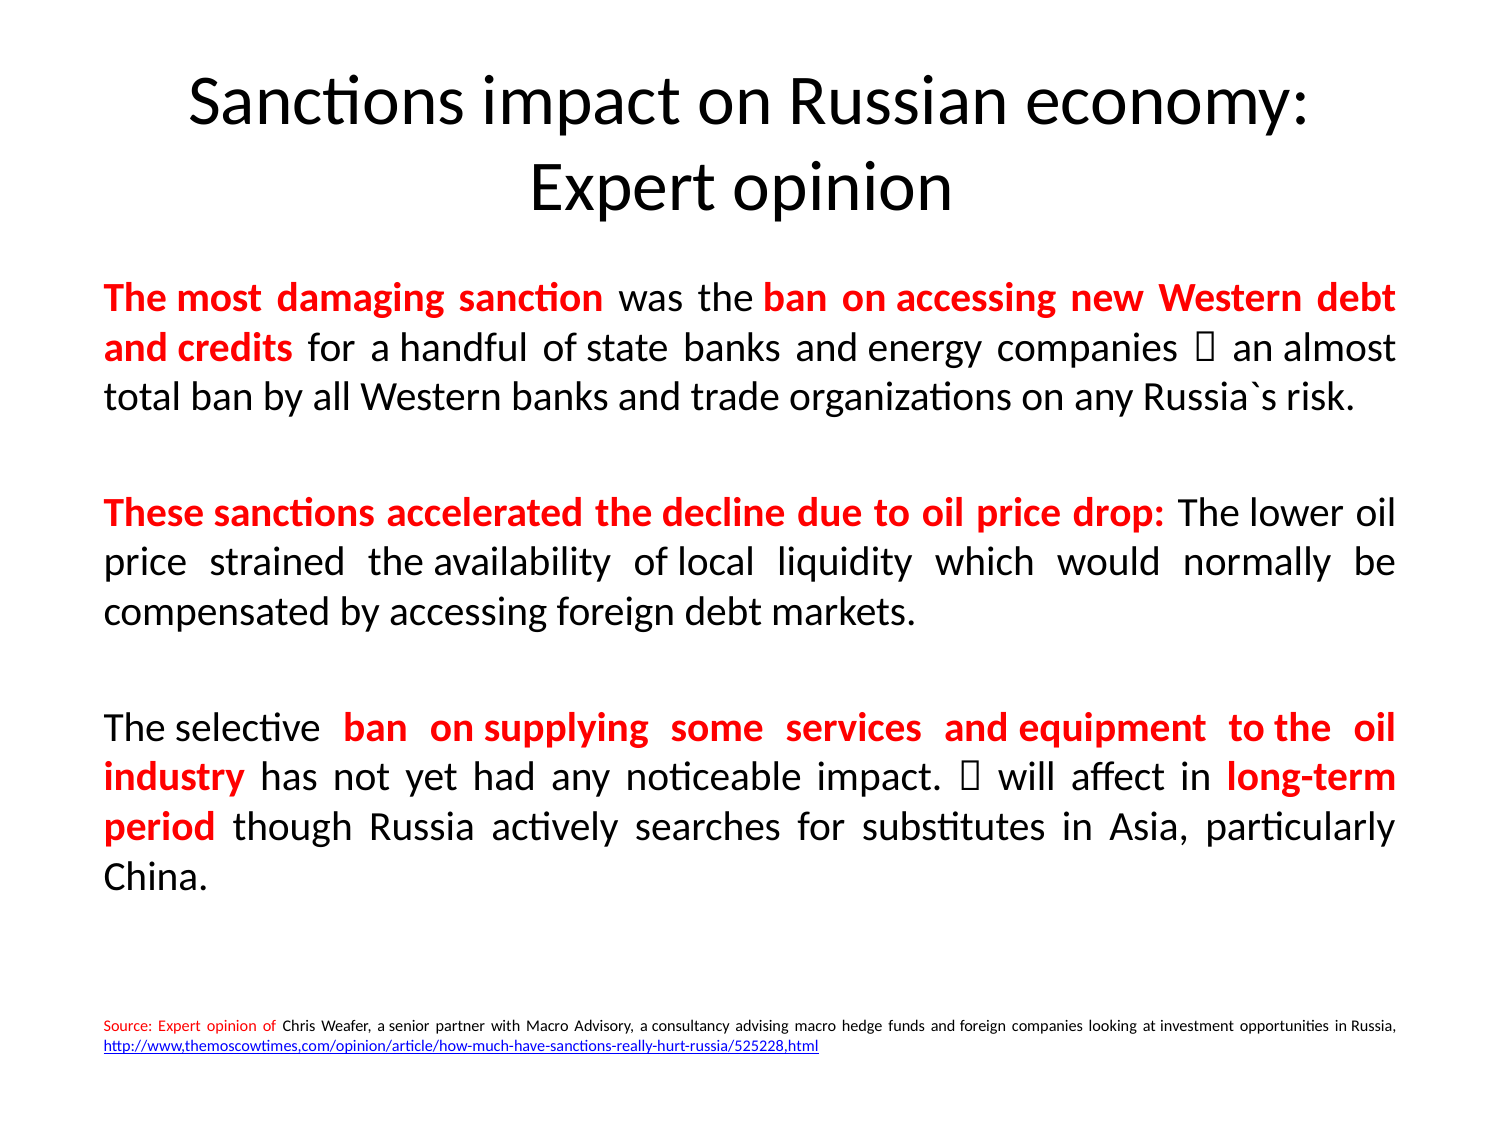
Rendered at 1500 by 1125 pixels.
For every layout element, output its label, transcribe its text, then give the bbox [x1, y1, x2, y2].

title Sanctions impact on Russian economy: Expert opinion [75, 45, 1425, 233]
list The most damaging sanction was the ban on accessing new Western debt and credits for a handful of state banks and energy companies  an almost total ban by all Western banks and trade organizations on any Russia`s risk. These sanctions accelerated the decline due to oil price drop: The lower oil price strained the availability of local liquidity which would normally be compensated by accessing foreign debt markets. The selective ban on supplying some services and equipment to the oil industry has not yet had any noticeable impact.  will affect in long-term period though Russia actively searches for substitutes in Asia, particularly China. Source: Expert opinion of Chris Weafer, a senior partner with Macro Advisory, a consultancy advising macro hedge funds and foreign companies looking at investment opportunities in Russia, http://www,themoscowtimes,com/opinion/article/how-much-have-sanctions-really-hurt-russia/525228,html [88, 262, 1412, 1080]
